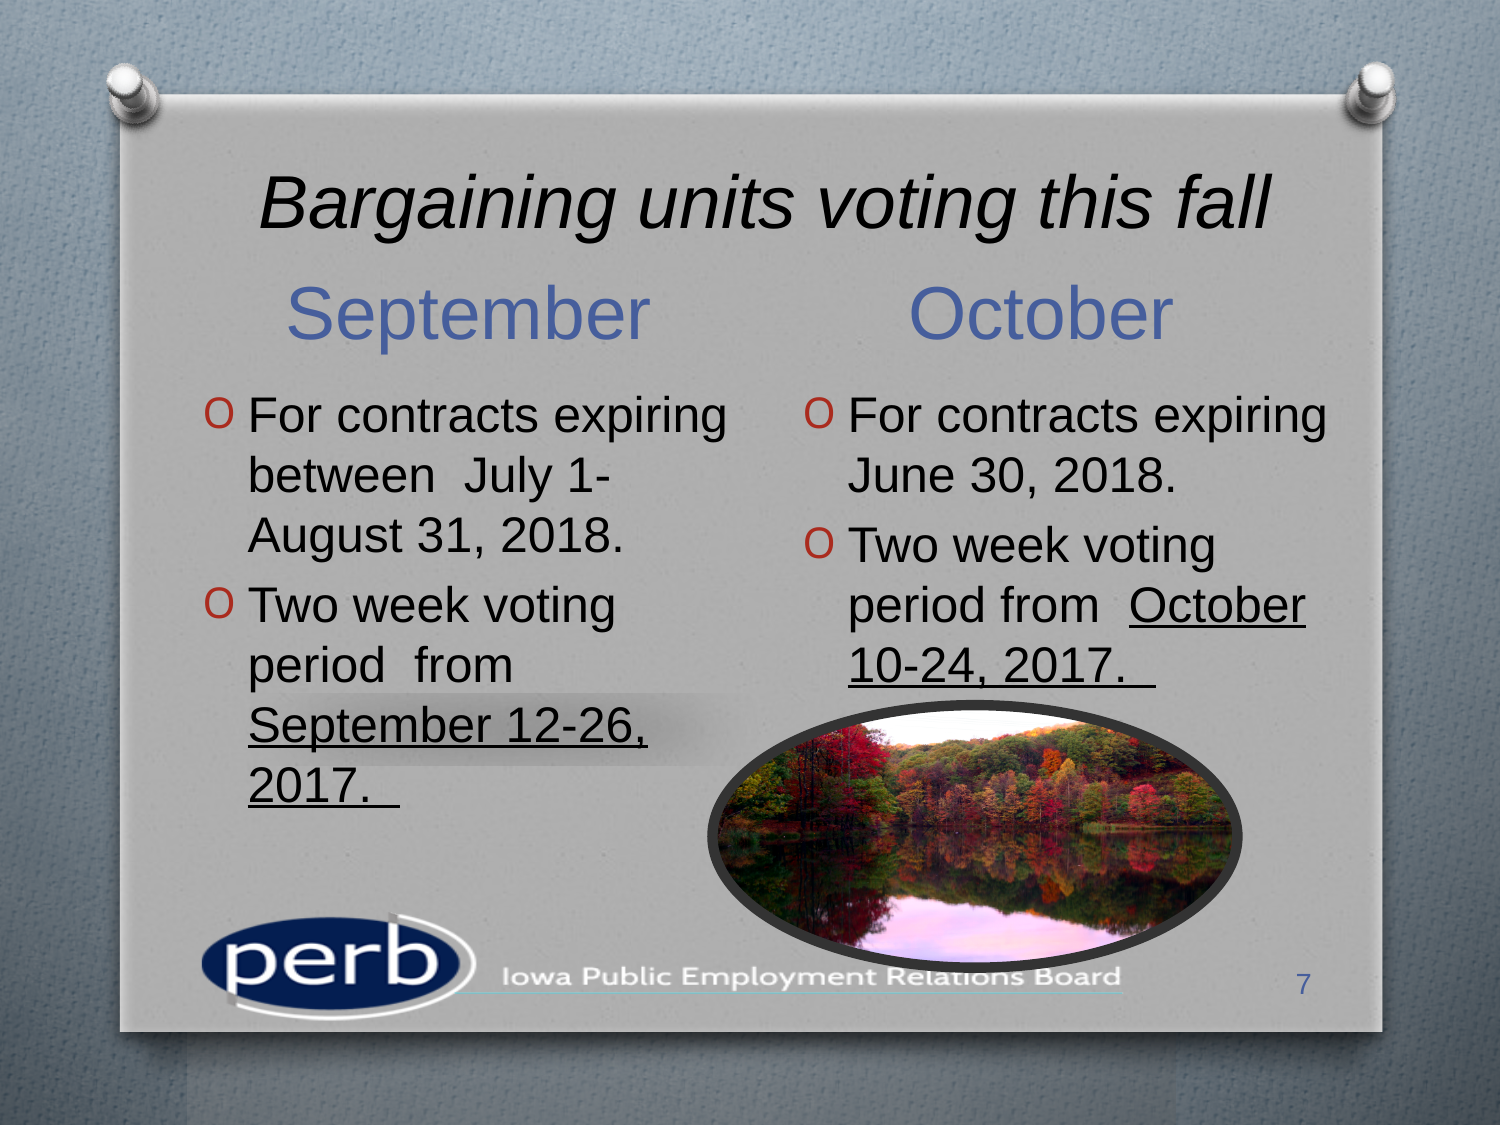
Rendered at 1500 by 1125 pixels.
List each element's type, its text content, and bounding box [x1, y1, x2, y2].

title Bargaining units voting this fall [212, 125, 1318, 273]
list For contracts expiring between July 1- August 31, 2018. Two week voting period from September 12-26, 2017. [187, 375, 750, 944]
picture [199, 704, 1238, 1022]
list For contracts expiring June 30, 2018. Two week voting period from October 10-24, 2017. [787, 375, 1363, 906]
list October [800, 237, 1283, 363]
picture [1317, 35, 1439, 156]
picture [75, 29, 198, 153]
list September [212, 224, 725, 363]
slide_number 7 [1258, 952, 1350, 1013]
